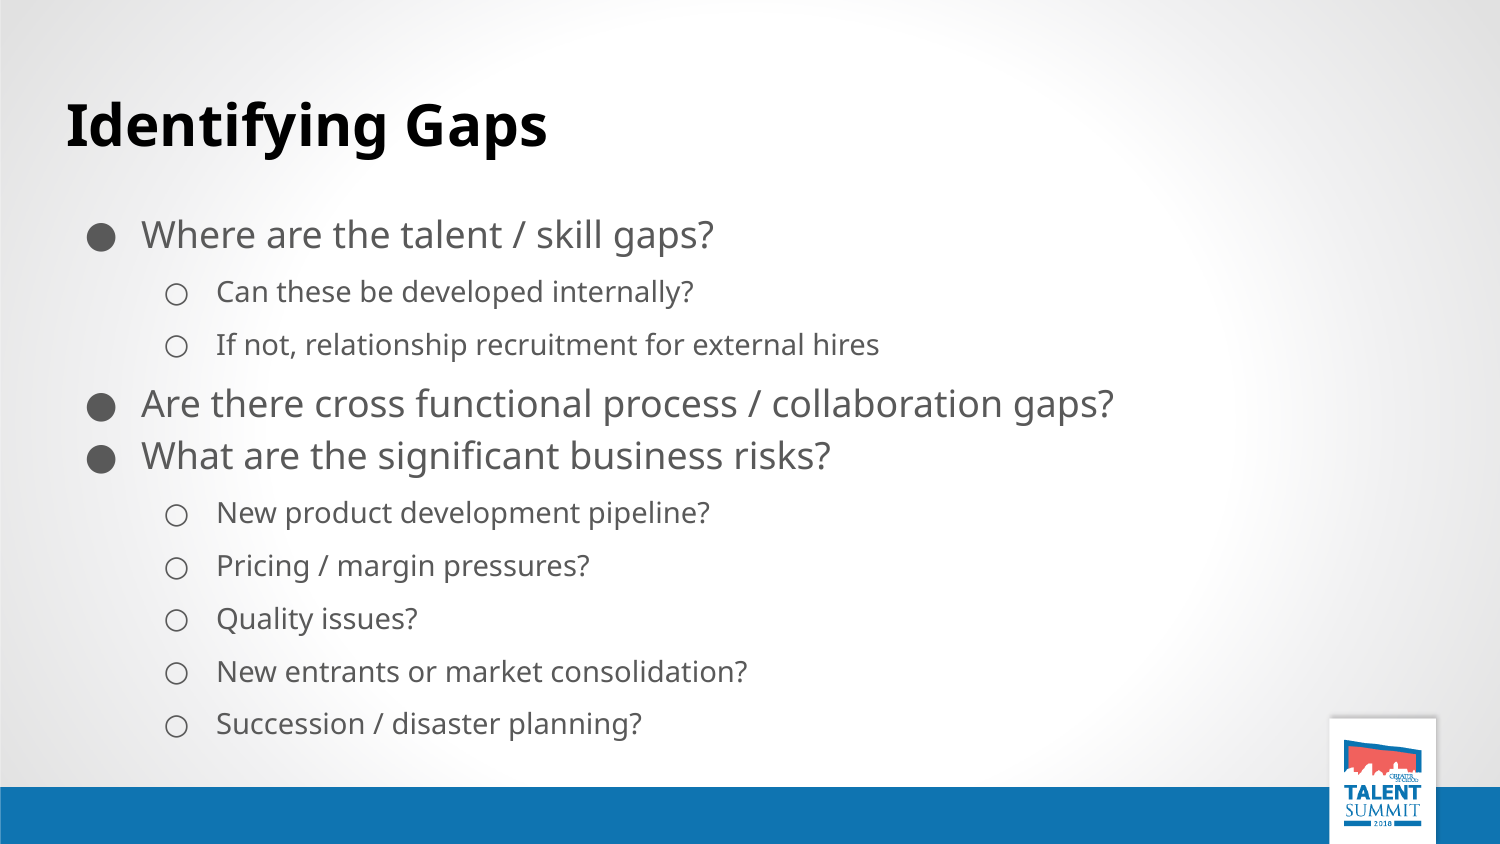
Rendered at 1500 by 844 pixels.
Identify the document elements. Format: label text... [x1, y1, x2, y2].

picture [0, 0, 1500, 844]
list Where are the talent / skill gaps? Can these be developed internally? If not, relationship recruitment for external hires Are there cross functional process / collaboration gaps? What are the significant business risks? New product development pipeline? Pricing / margin pressures? Quality issues? New entrants or market consolidation? Succession / disaster planning? [51, 189, 1449, 750]
title Identifying Gaps [51, 72, 1449, 167]
